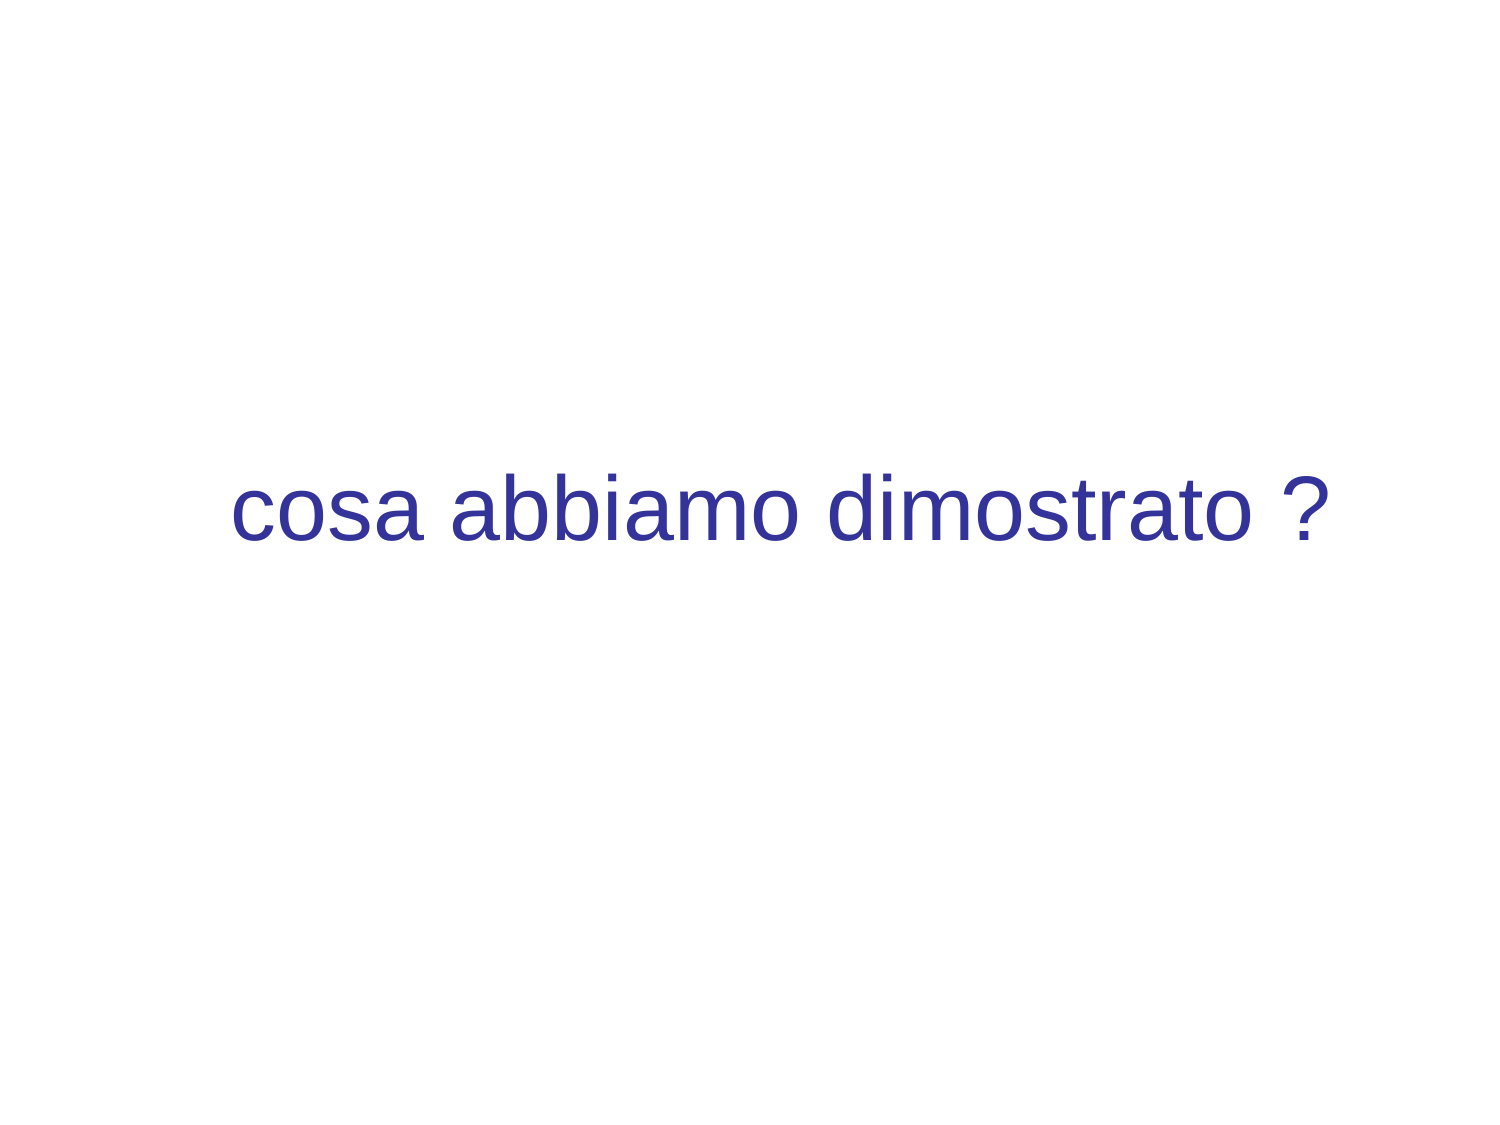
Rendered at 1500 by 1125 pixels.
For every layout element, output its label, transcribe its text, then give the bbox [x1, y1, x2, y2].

text_box cosa abbiamo dimostrato ? [31, 441, 1500, 566]
